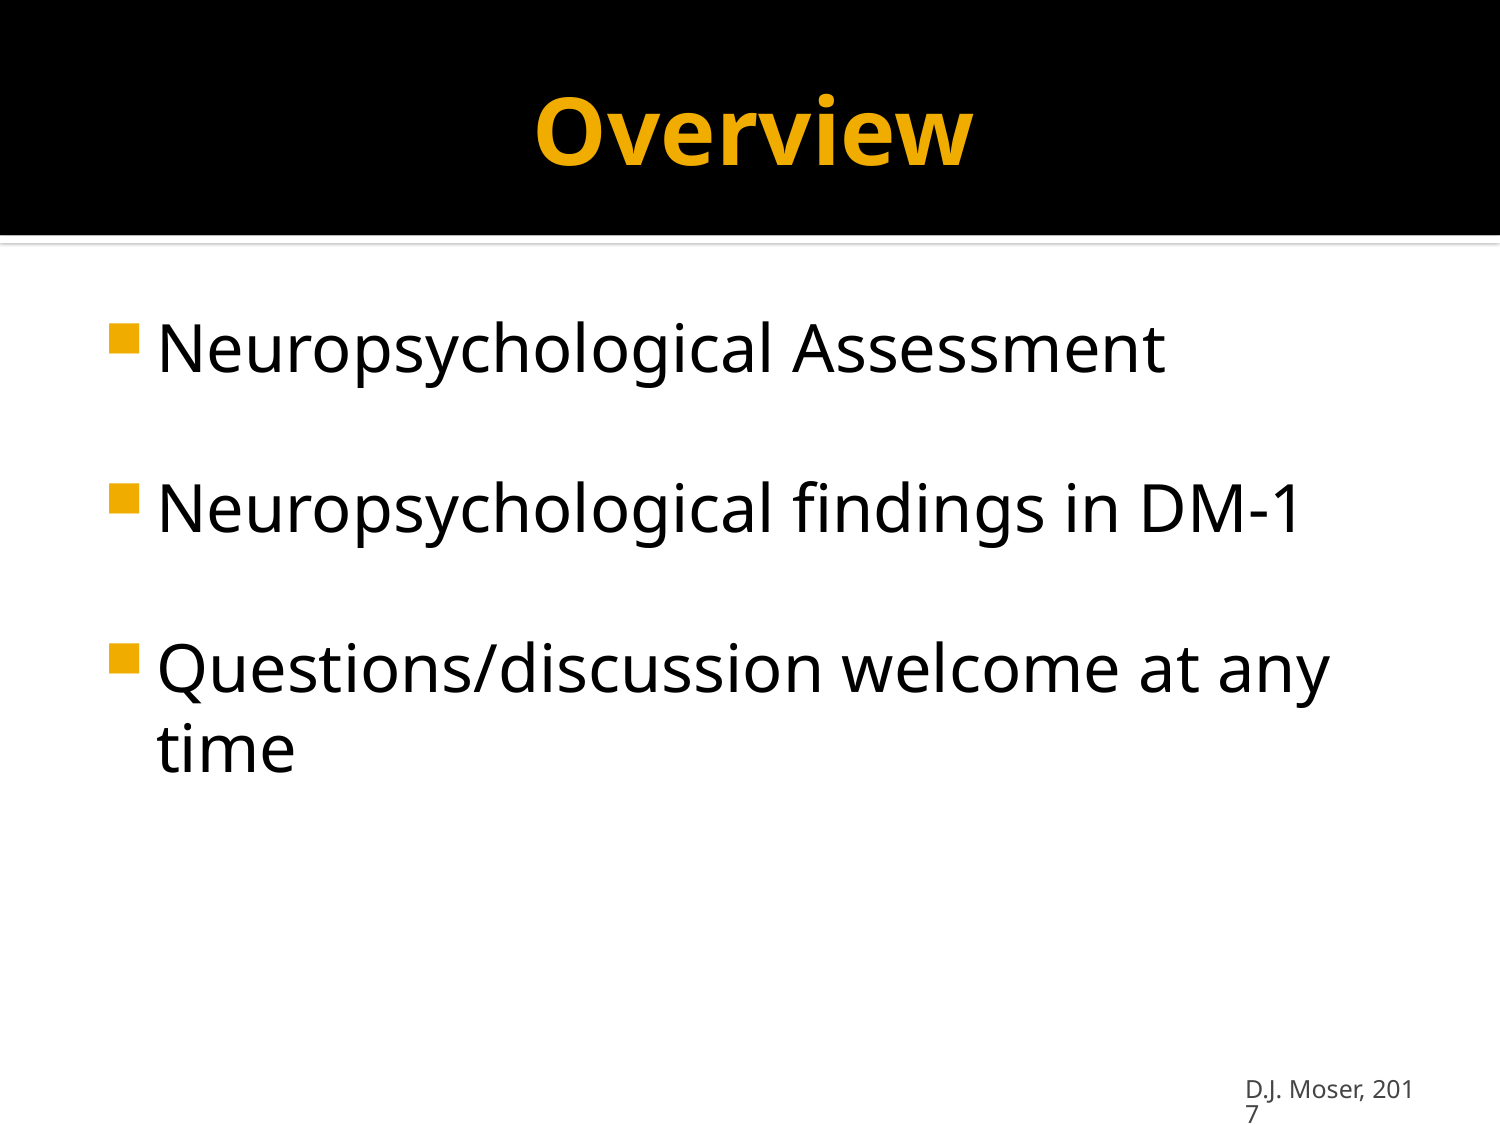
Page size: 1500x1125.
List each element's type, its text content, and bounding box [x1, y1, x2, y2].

footer D.J. Moser, 2017 [1237, 1062, 1430, 1108]
list Neuropsychological Assessment Neuropsychological findings in DM-1 Questions/discussion welcome at any time [75, 291, 1425, 1050]
title Overview [75, 25, 1425, 231]
